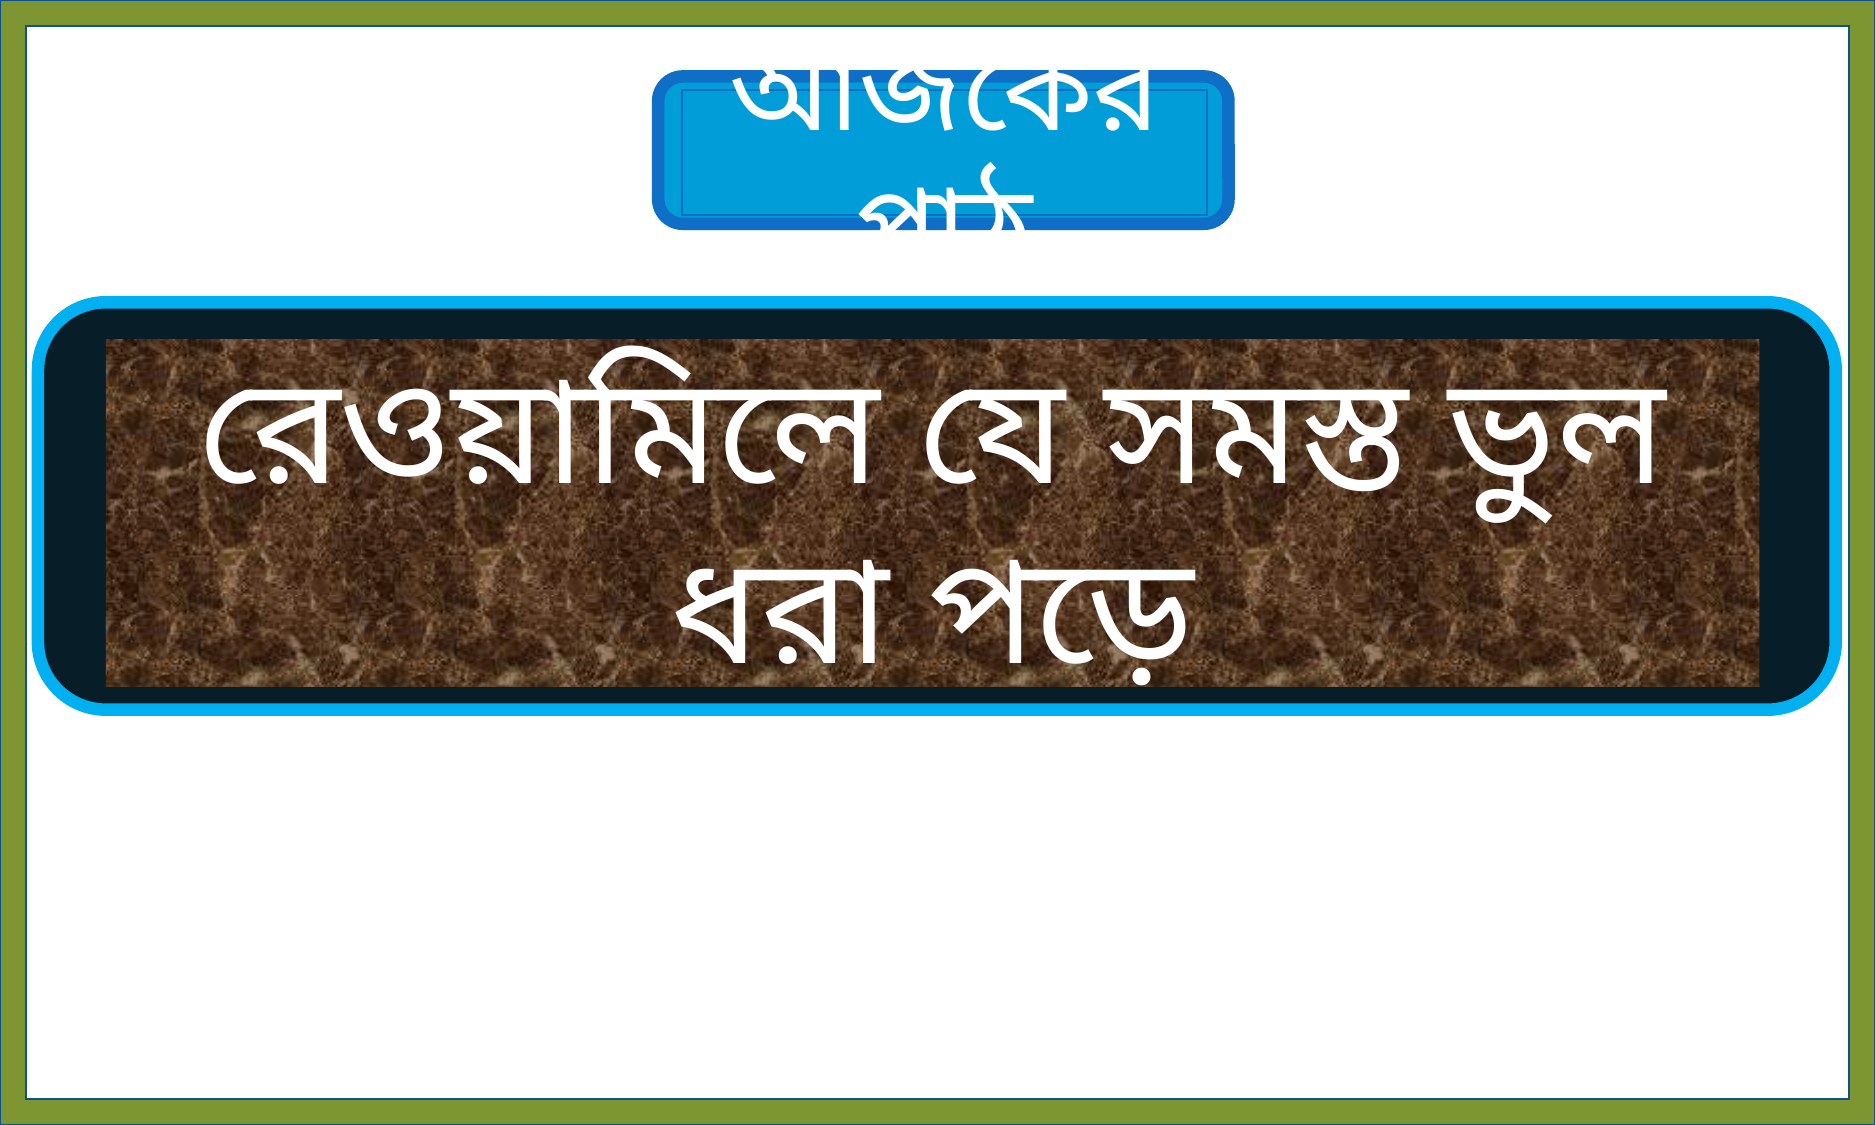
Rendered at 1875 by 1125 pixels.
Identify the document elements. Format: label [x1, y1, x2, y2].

text_box [37, 302, 1836, 710]
text_box [658, 76, 1229, 224]
